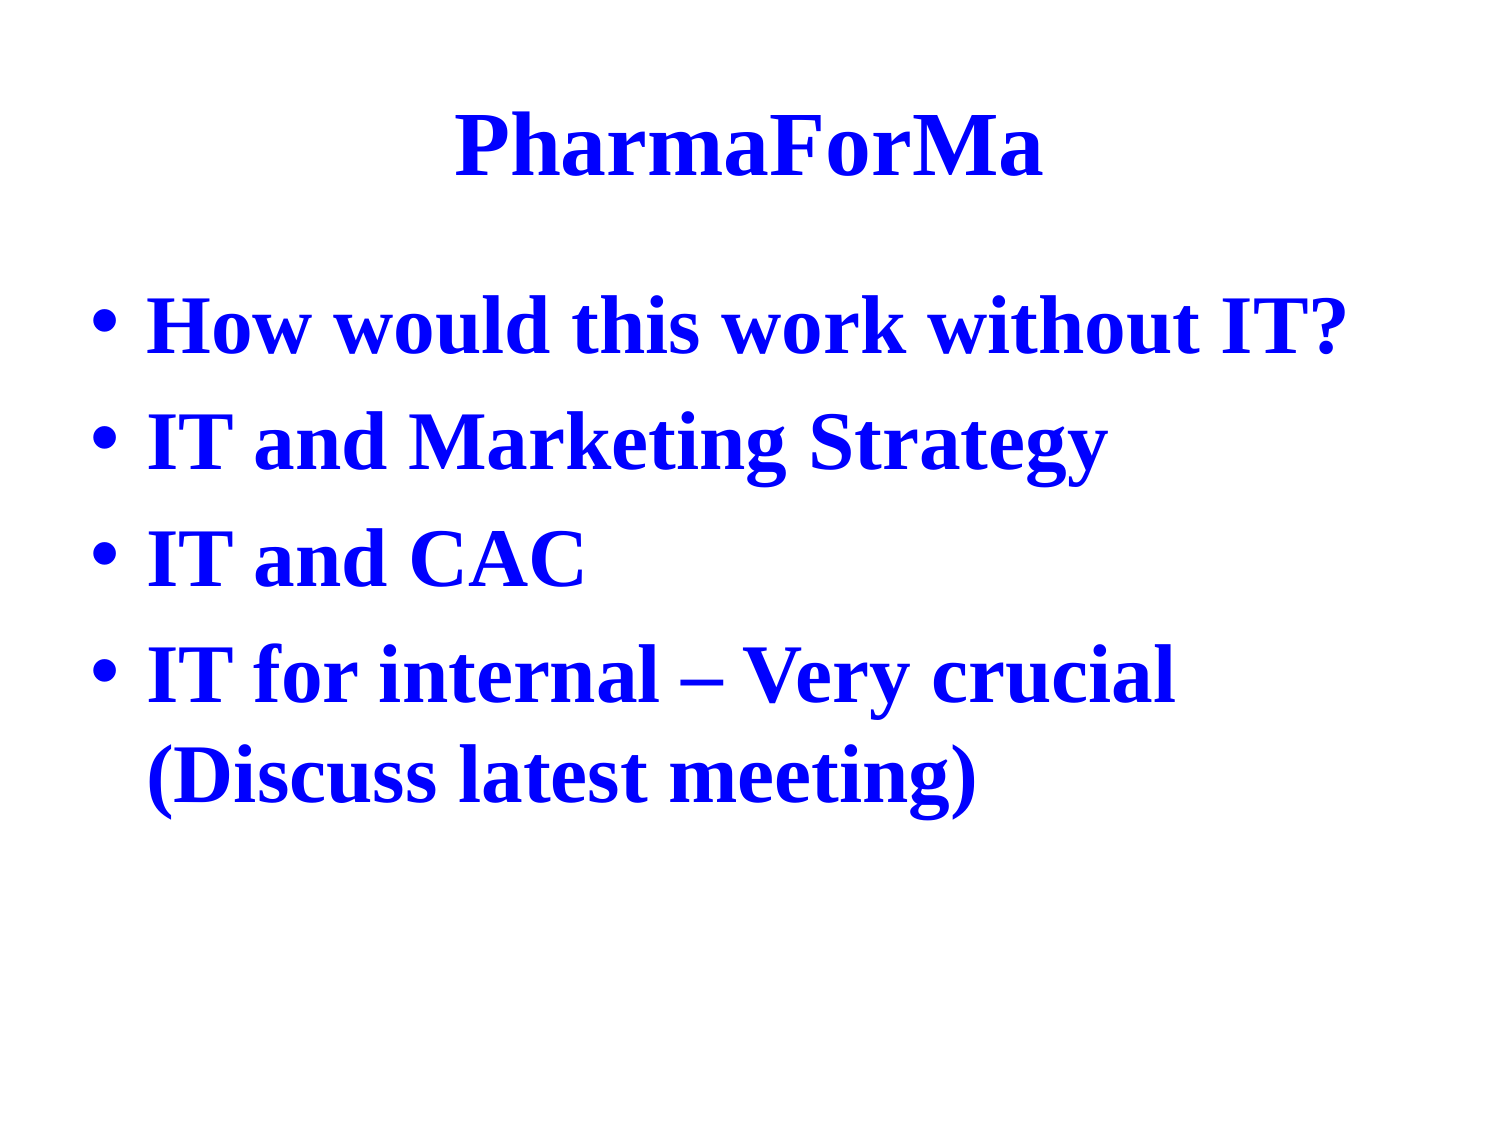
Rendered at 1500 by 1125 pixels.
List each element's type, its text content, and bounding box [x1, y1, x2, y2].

list How would this work without IT? IT and Marketing Strategy IT and CAC IT for internal – Very crucial (Discuss latest meeting) [75, 262, 1425, 1005]
title PharmaForMa [75, 45, 1425, 233]
